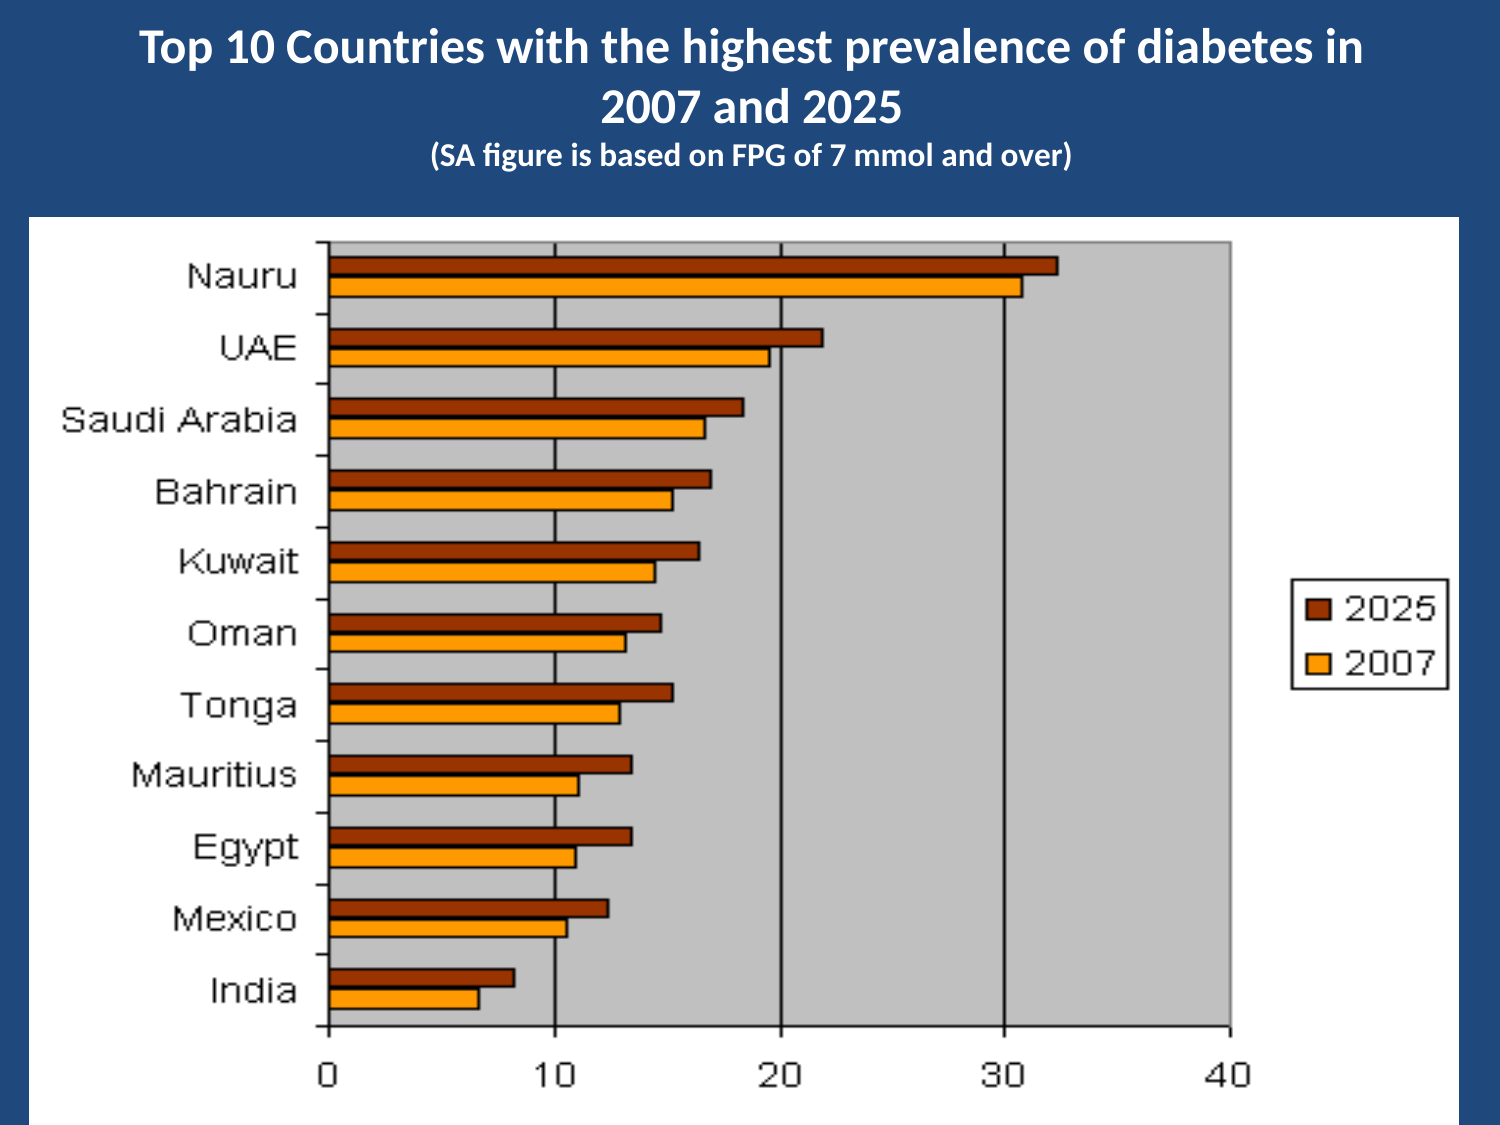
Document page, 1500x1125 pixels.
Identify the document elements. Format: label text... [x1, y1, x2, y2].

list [29, 217, 1460, 1125]
title Top 10 Countries with the highest prevalence of diabetes in 2007 and 2025 (SA figure is based on FPG of 7 mmol and over) [76, 0, 1427, 187]
